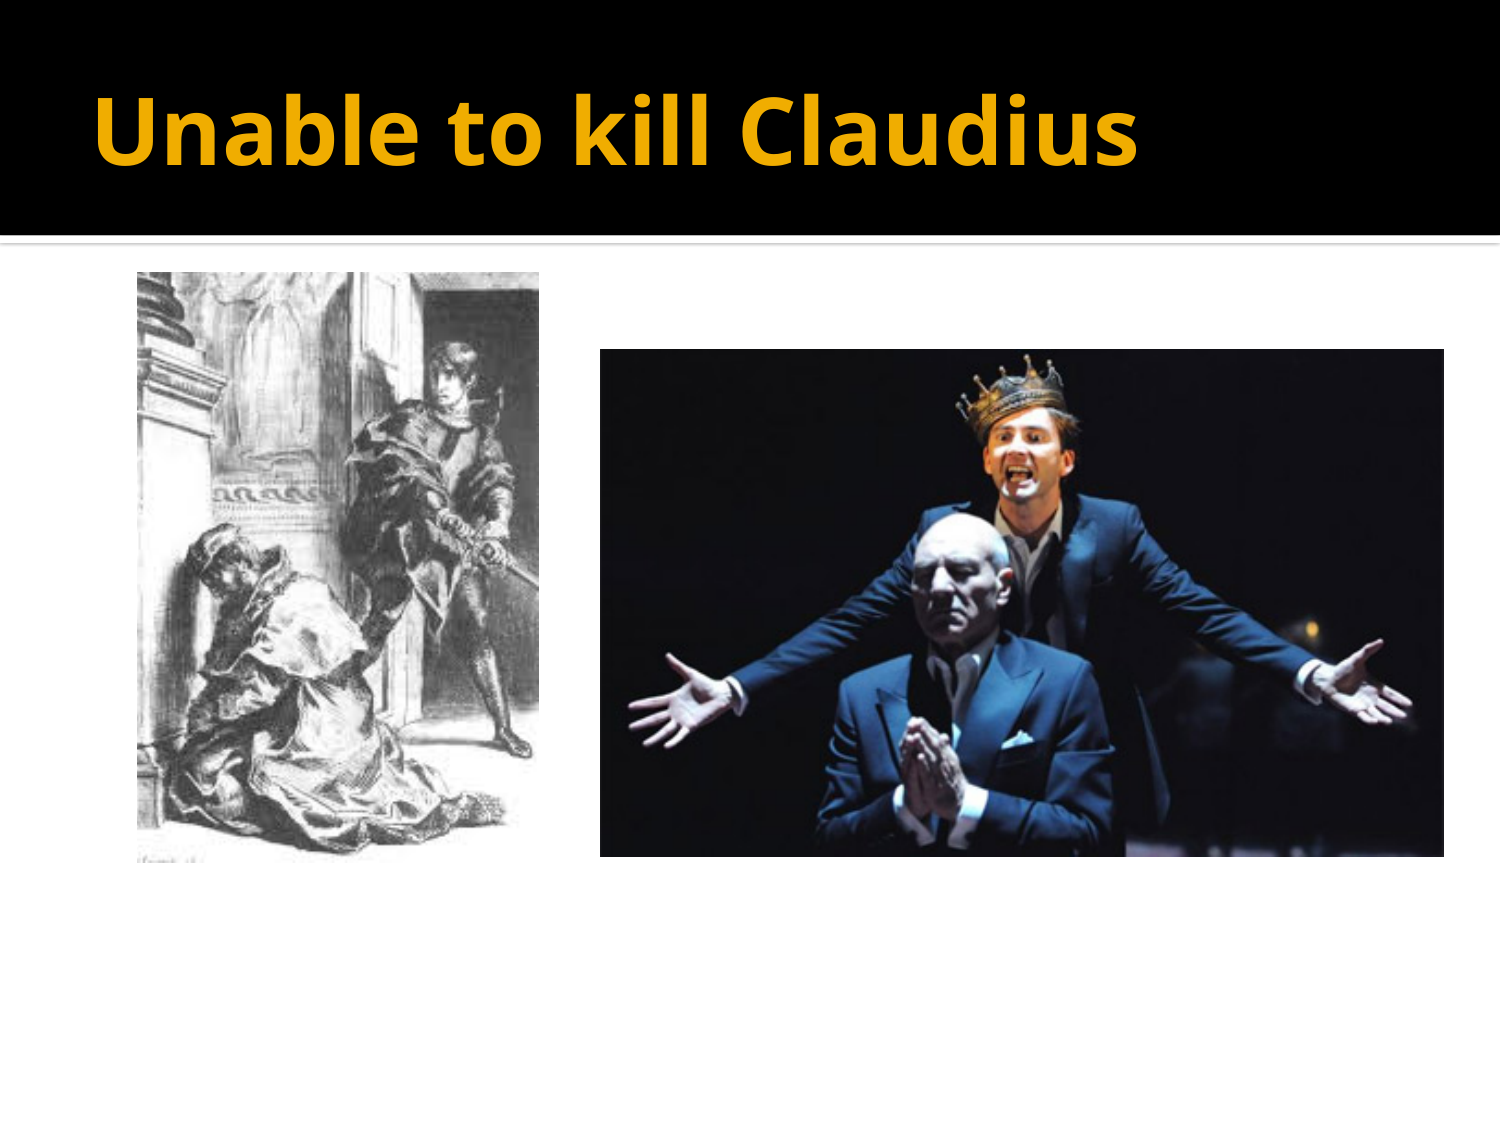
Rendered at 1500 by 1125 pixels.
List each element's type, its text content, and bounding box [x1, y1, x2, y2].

title Unable to kill Claudius [75, 25, 1425, 231]
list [137, 271, 539, 863]
picture [599, 349, 1444, 857]
